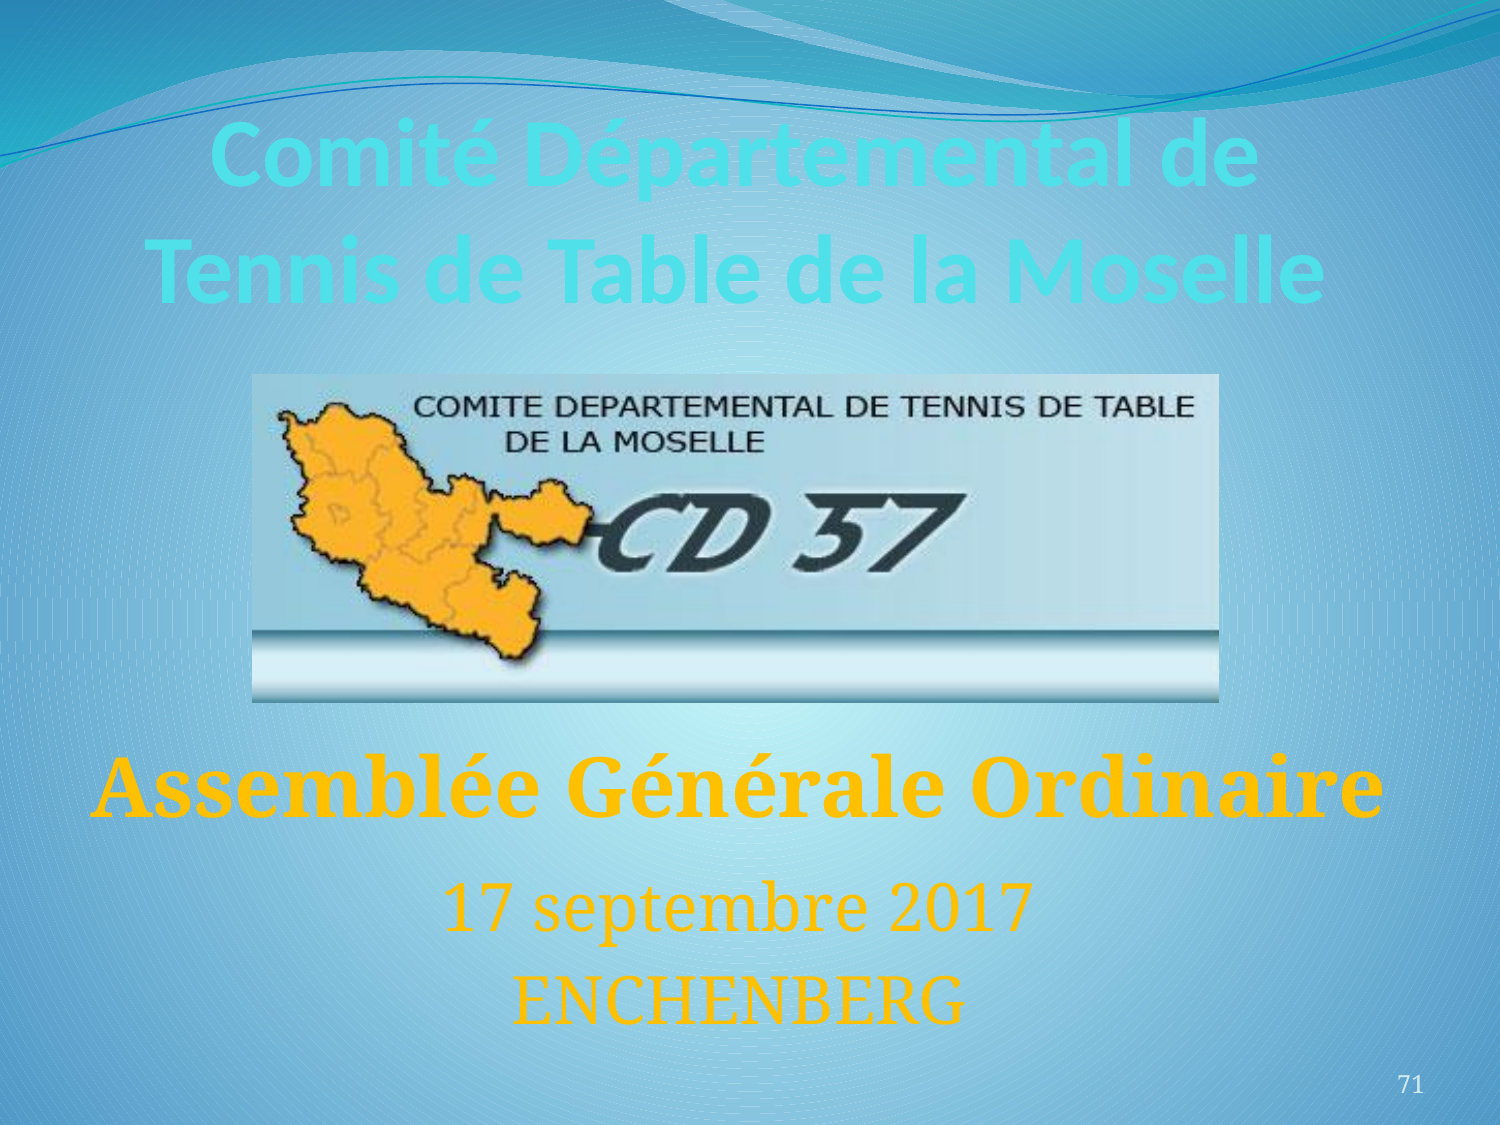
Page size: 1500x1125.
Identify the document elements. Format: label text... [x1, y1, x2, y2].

subtitle Assemblée Générale Ordinaire 17 septembre 2017 ENCHENBERG [41, 726, 1447, 1053]
title Comité Départemental de Tennis de Table de la Moselle [93, 23, 1382, 324]
slide_number 71 [1299, 1042, 1425, 1103]
picture [251, 374, 1219, 704]
